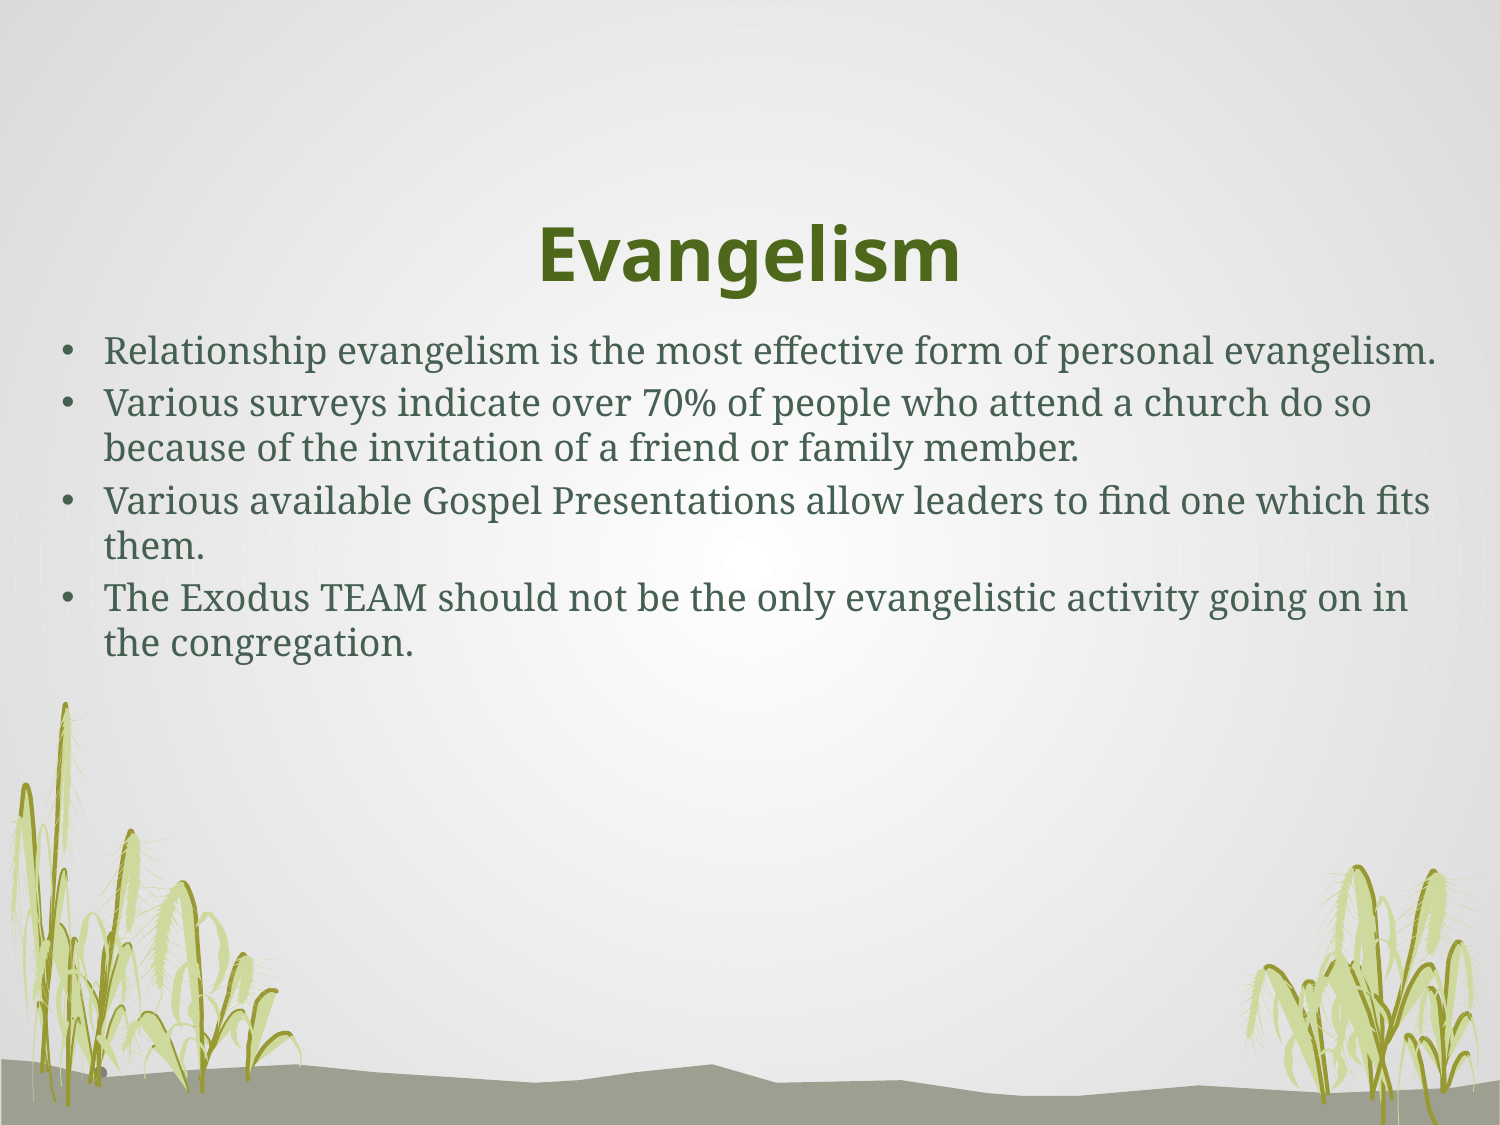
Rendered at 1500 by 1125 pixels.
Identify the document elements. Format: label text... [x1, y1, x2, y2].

list Relationship evangelism is the most effective form of personal evangelism. Various surveys indicate over 70% of people who attend a church do so because of the invitation of a friend or family member. Various available Gospel Presentations allow leaders to find one which fits them. The Exodus TEAM should not be the only evangelistic activity going on in the congregation. [46, 319, 1482, 740]
title Evangelism [75, 107, 1425, 305]
